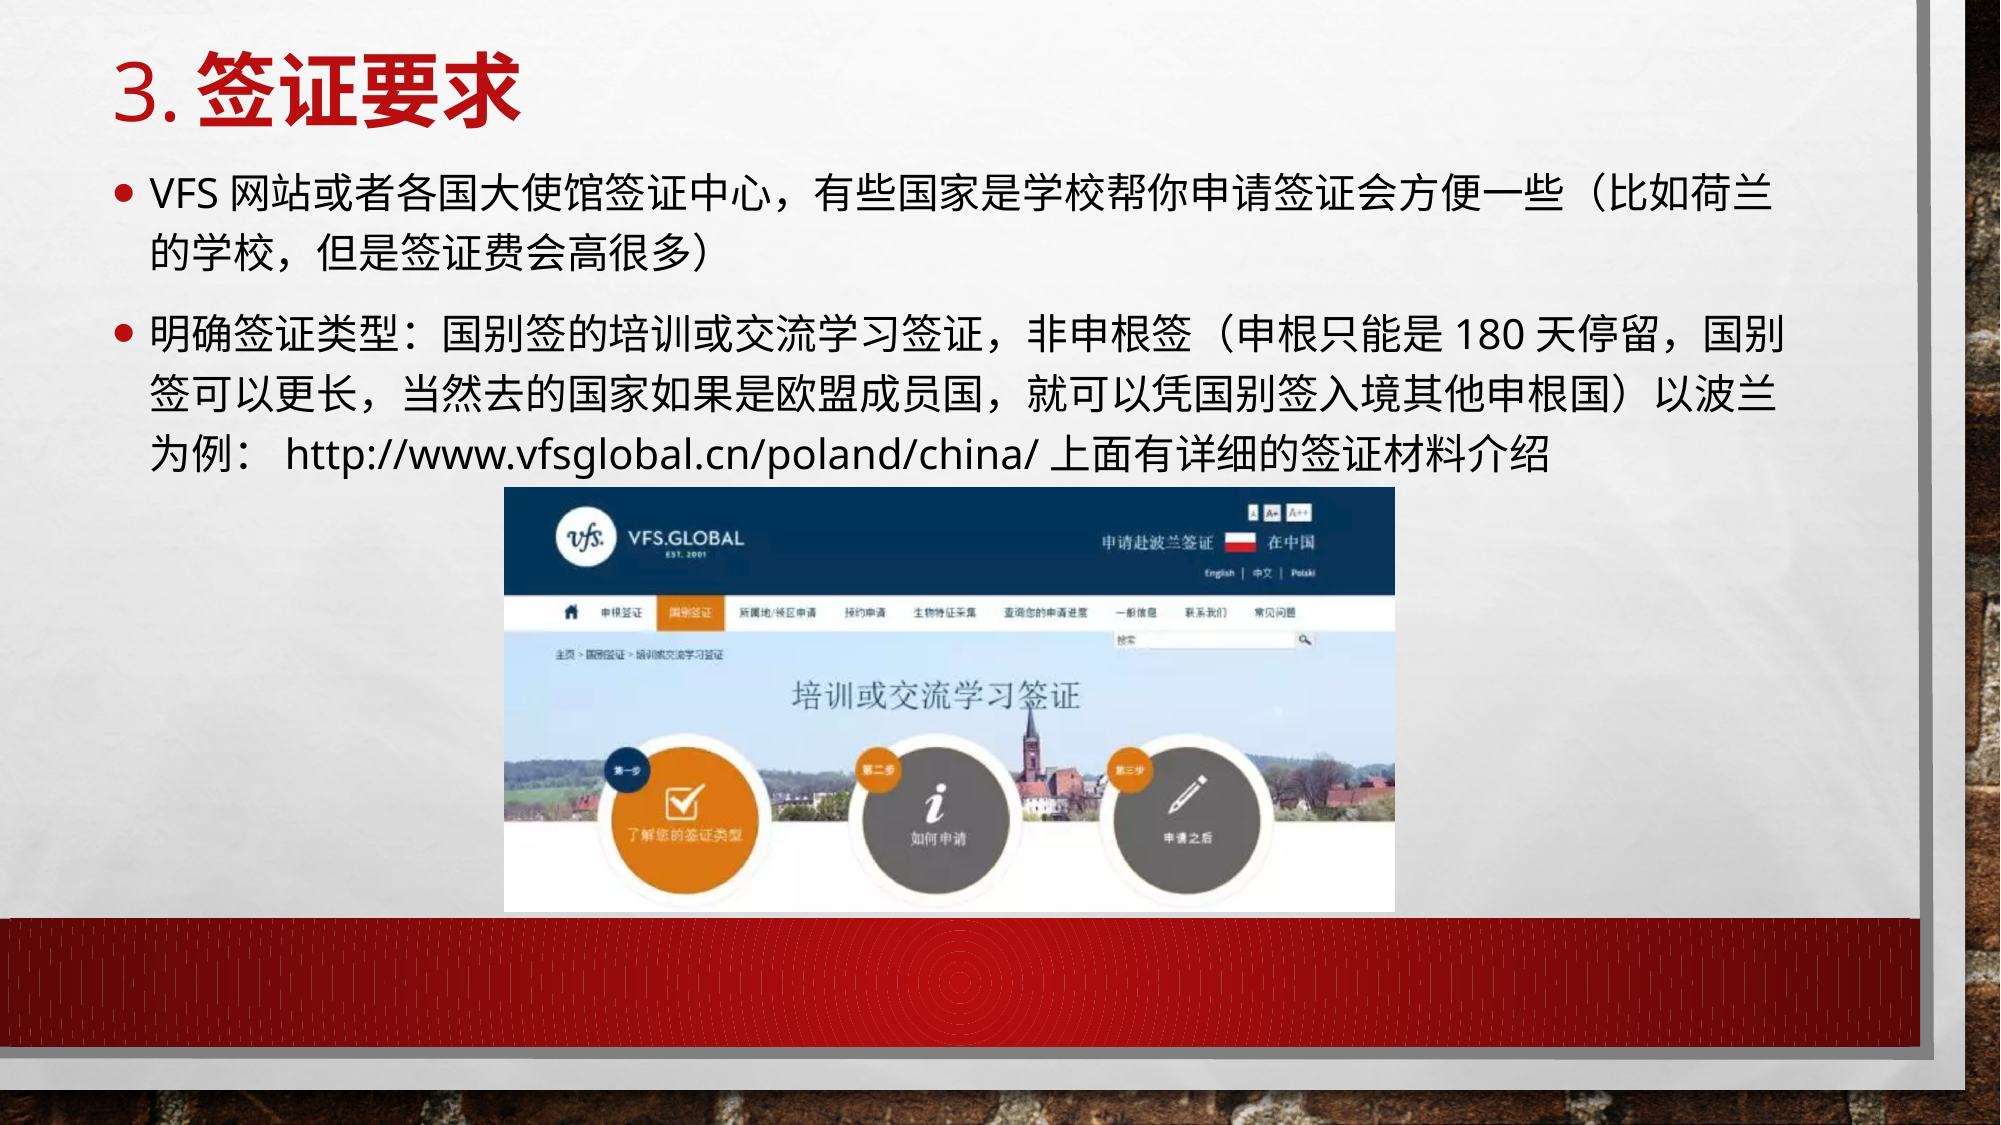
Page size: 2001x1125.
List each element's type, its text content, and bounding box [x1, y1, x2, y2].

title 3.签证要求 [97, 42, 1740, 146]
list VFS网站或者各国大使馆签证中心，有些国家是学校帮你申请签证会方便一些（比如荷兰的学校，但是签证费会高很多） 明确签证类型：国别签的培训或交流学习签证，非申根签（申根只能是180天停留，国别签可以更长，当然去的国家如果是欧盟成员国，就可以凭国别签入境其他申根国）以波兰为例：http://www.vfsglobal.cn/poland/china/上面有详细的签证材料介绍 [97, 146, 1803, 488]
picture [0, 0, 2000, 1125]
picture [504, 487, 1395, 913]
